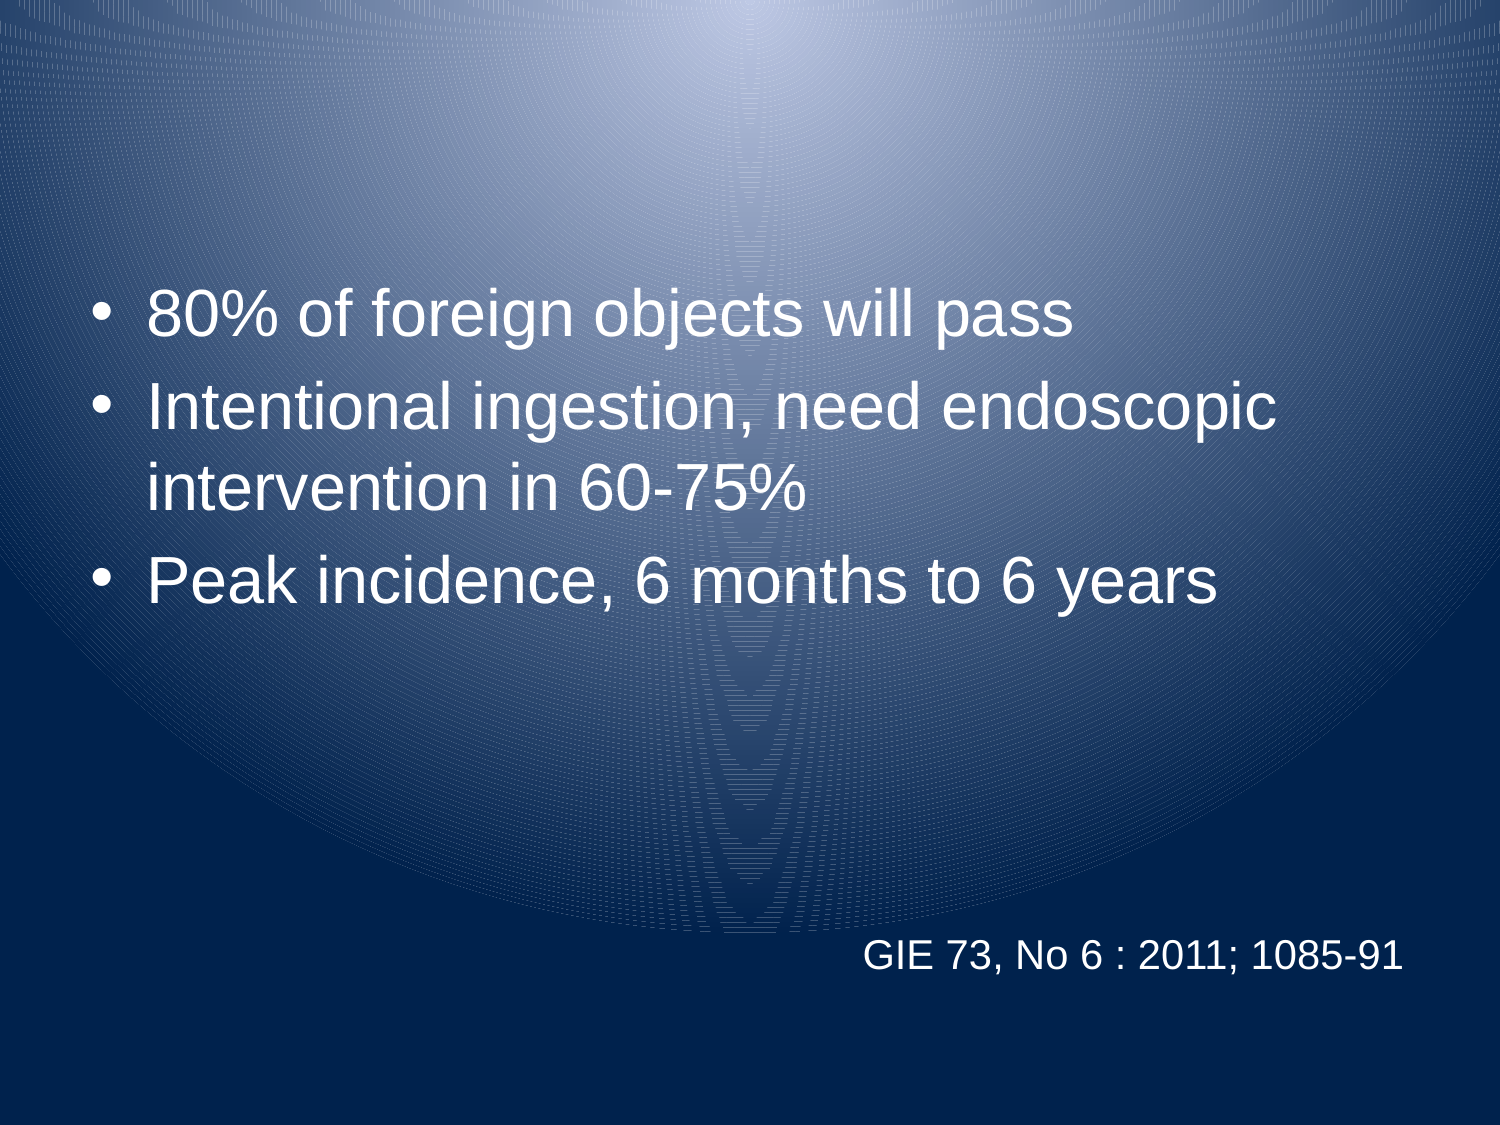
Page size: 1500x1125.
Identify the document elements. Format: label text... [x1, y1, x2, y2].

list 80% of foreign objects will pass Intentional ingestion, need endoscopic intervention in 60-75% Peak incidence, 6 months to 6 years GIE 73, No 6 : 2011; 1085-91 [75, 262, 1425, 1005]
